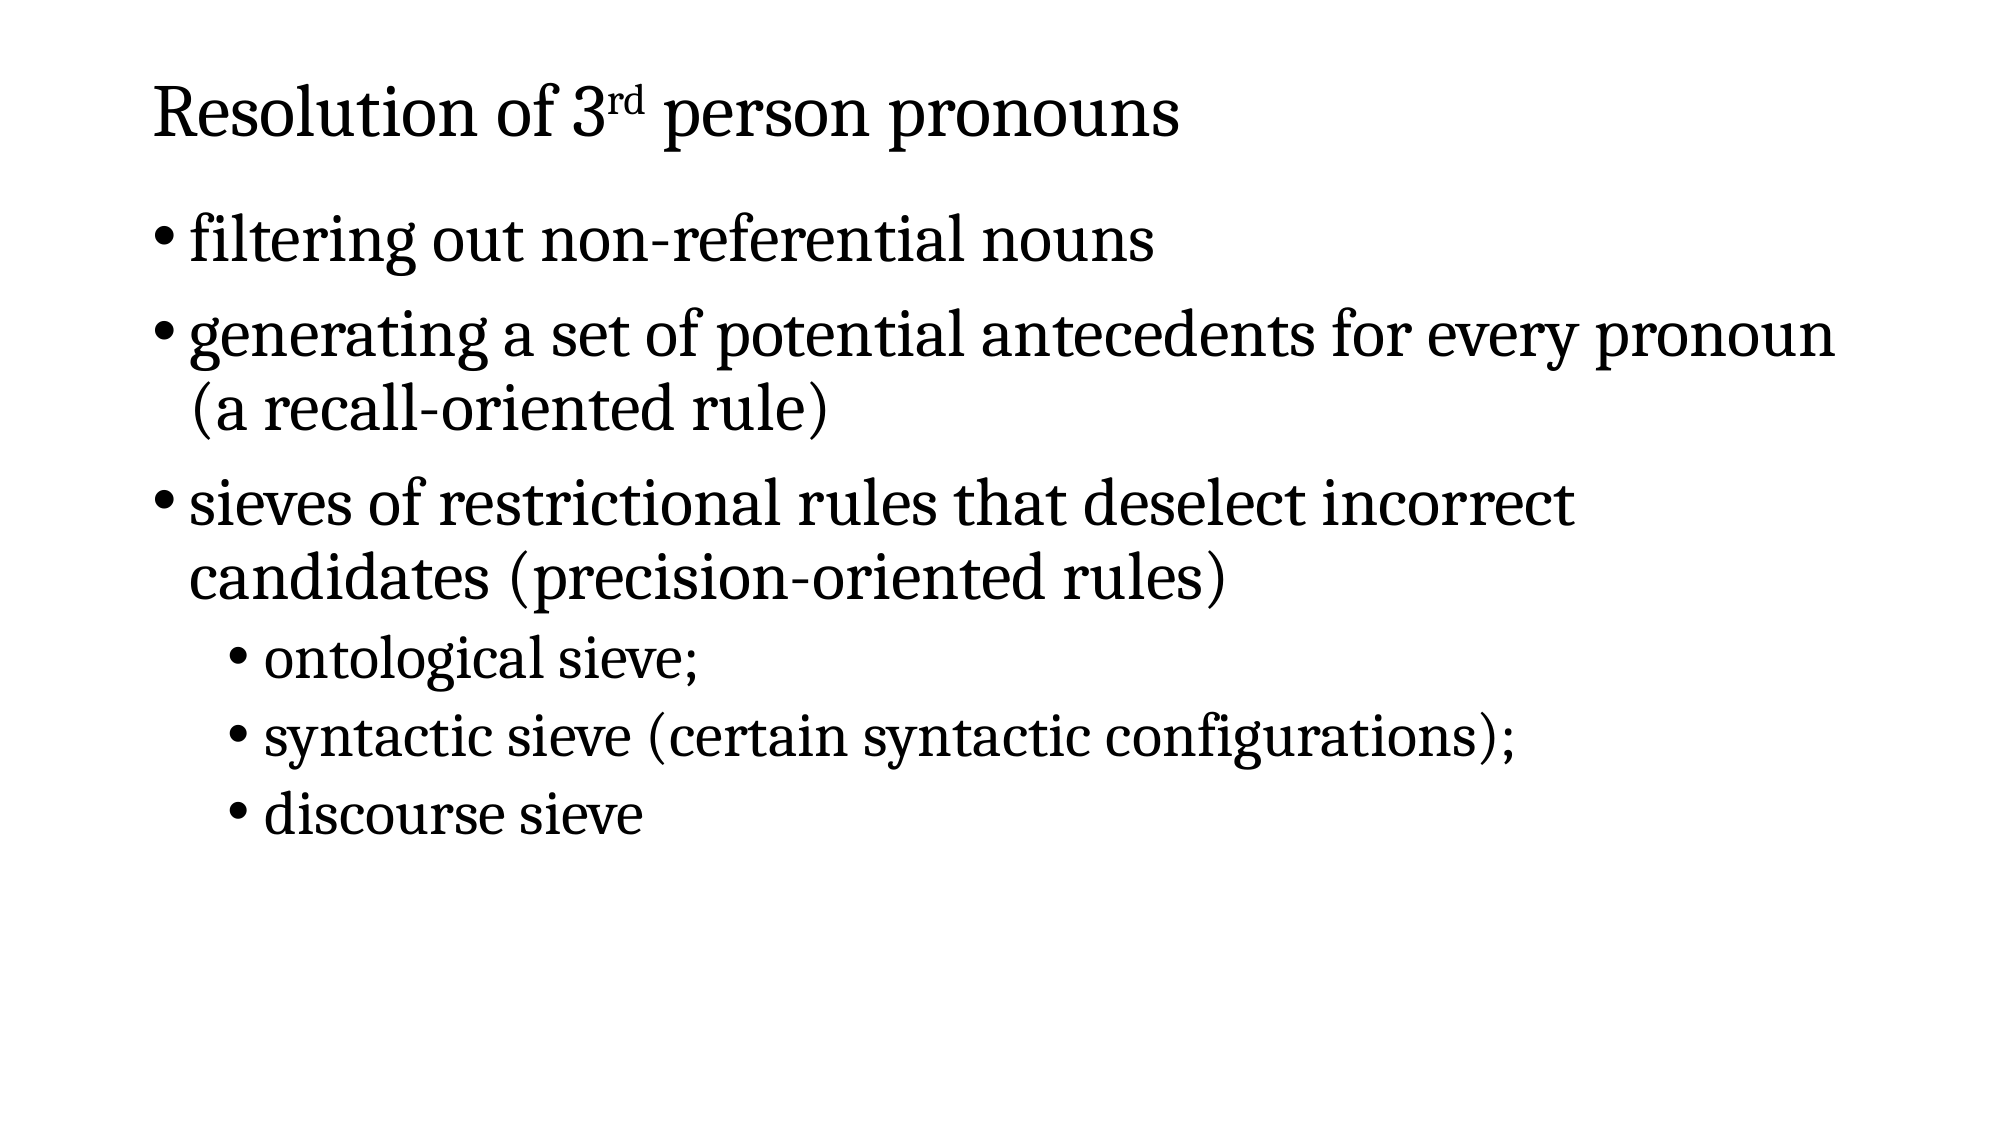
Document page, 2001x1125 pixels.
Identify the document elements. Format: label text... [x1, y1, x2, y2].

list filtering out non-referential nouns generating a set of potential antecedents for every pronoun (a recall-oriented rule) sieves of restrictional rules that deselect incorrect candidates (precision-oriented rules) ontological sieve; syntactic sieve (certain syntactic configurations); discourse sieve [137, 194, 1863, 1081]
title Resolution of 3rd person pronouns [137, 30, 1863, 194]
